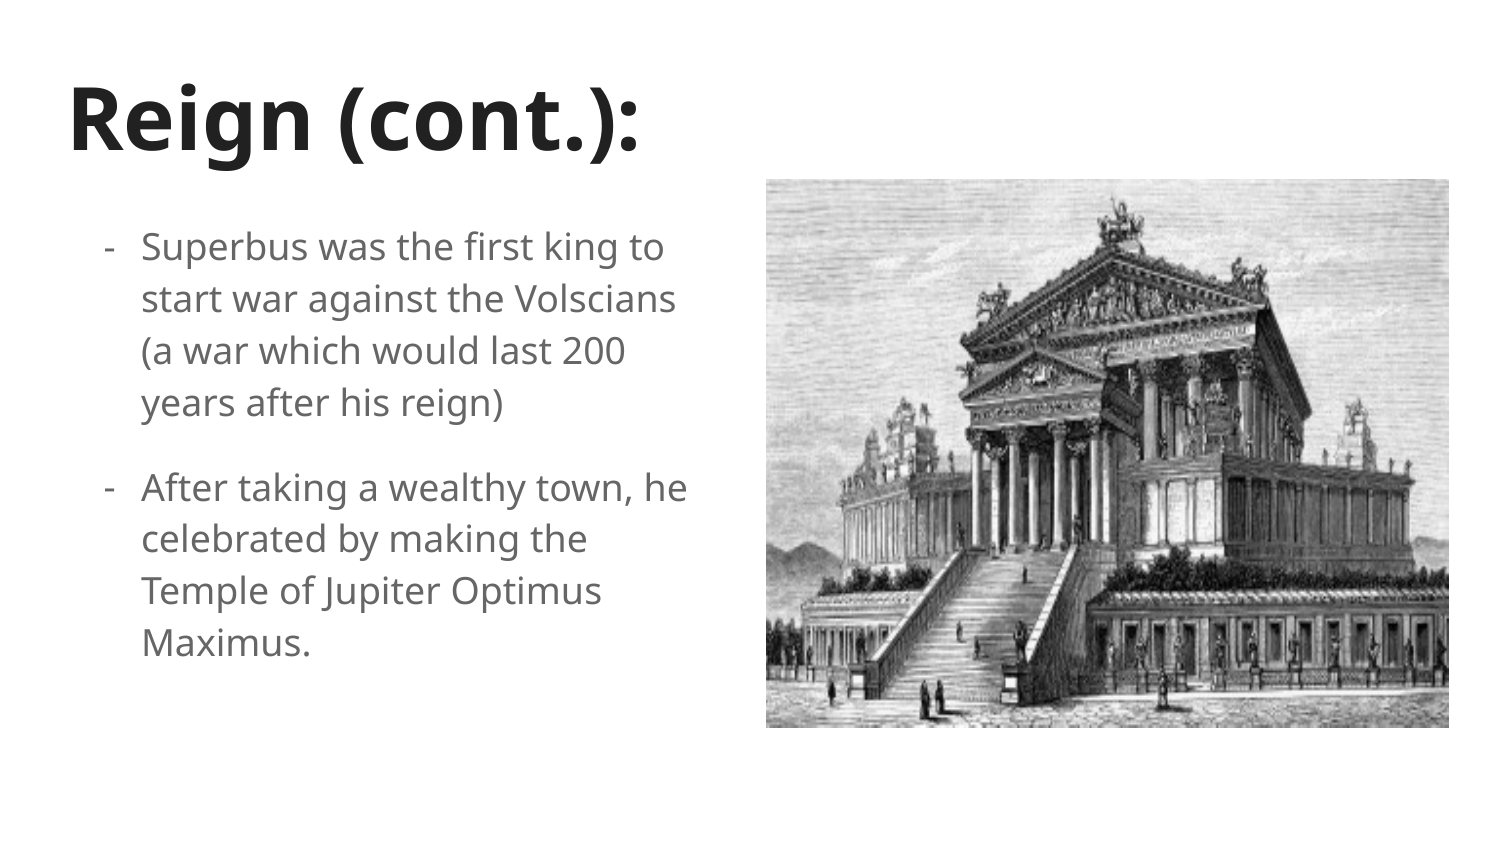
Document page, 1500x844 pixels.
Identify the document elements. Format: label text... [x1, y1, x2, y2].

list Superbus was the first king to start war against the Volscians (a war which would last 200 years after his reign) After taking a wealthy town, he celebrated by making the Temple of Jupiter Optimus Maximus. [51, 201, 734, 750]
picture [766, 179, 1450, 728]
title Reign (cont.): [51, 48, 1449, 180]
